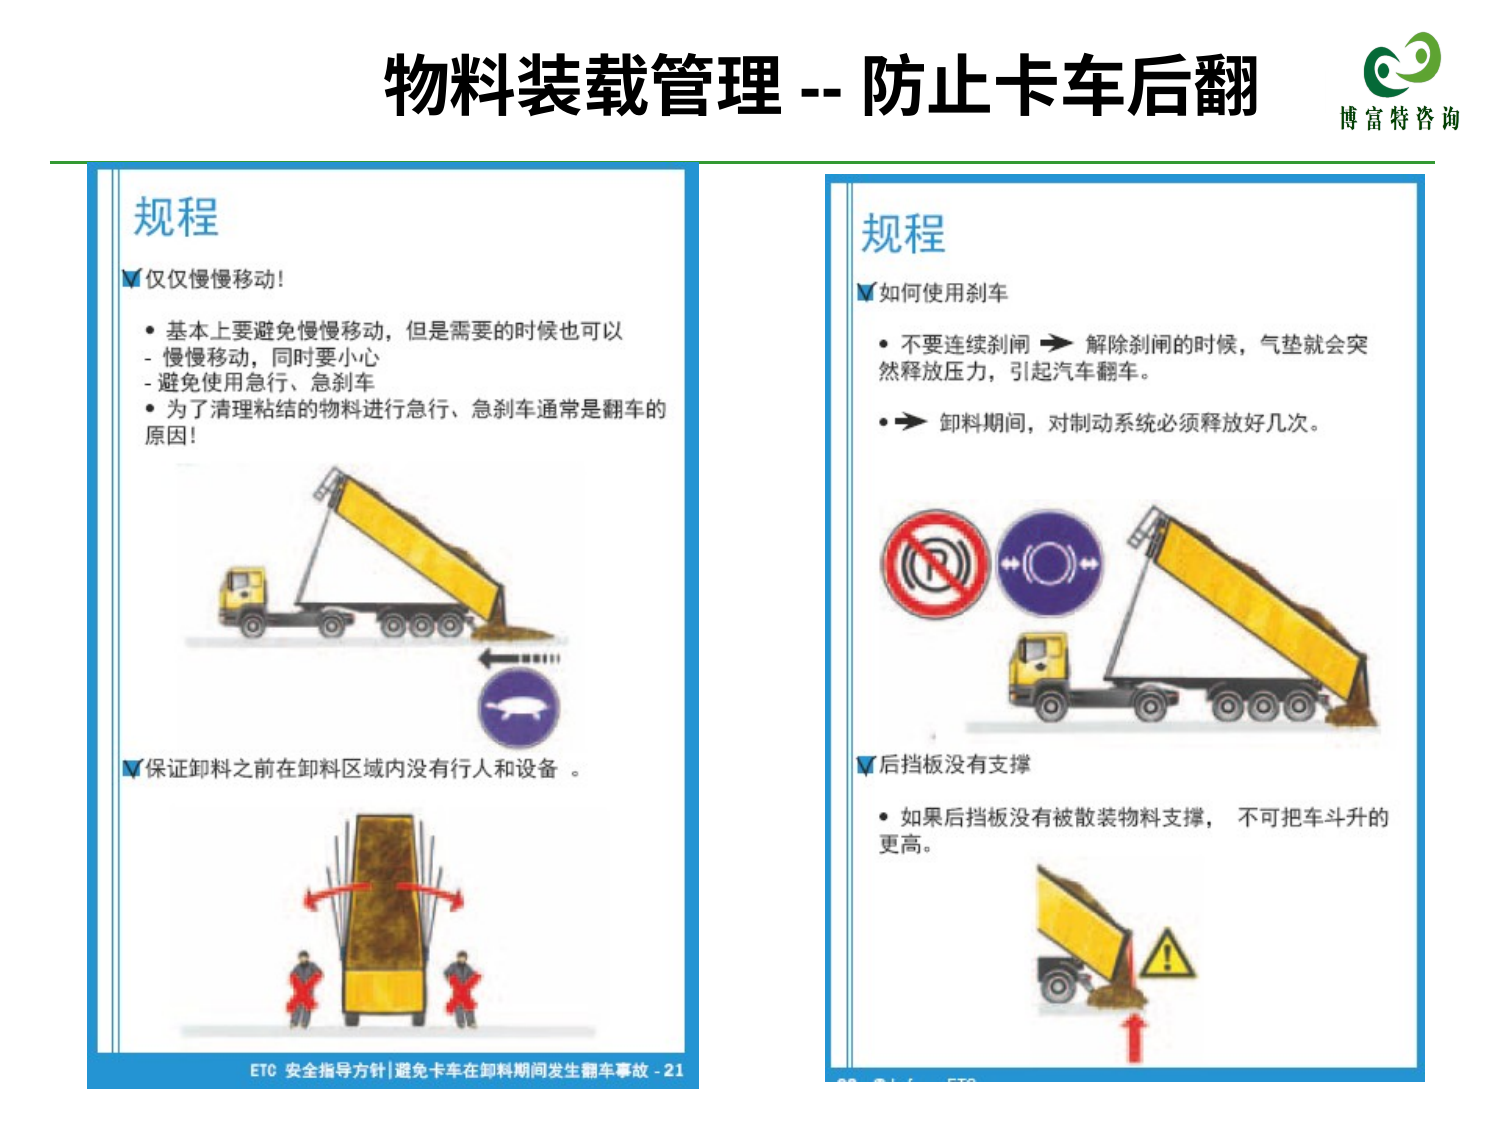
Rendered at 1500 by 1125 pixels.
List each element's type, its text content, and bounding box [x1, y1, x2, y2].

picture [87, 162, 699, 1090]
title 物料装载管理--防止卡车后翻 [274, 24, 1338, 143]
picture [824, 174, 1426, 1082]
slide_number [1149, 1062, 1500, 1125]
picture [1338, 31, 1479, 134]
